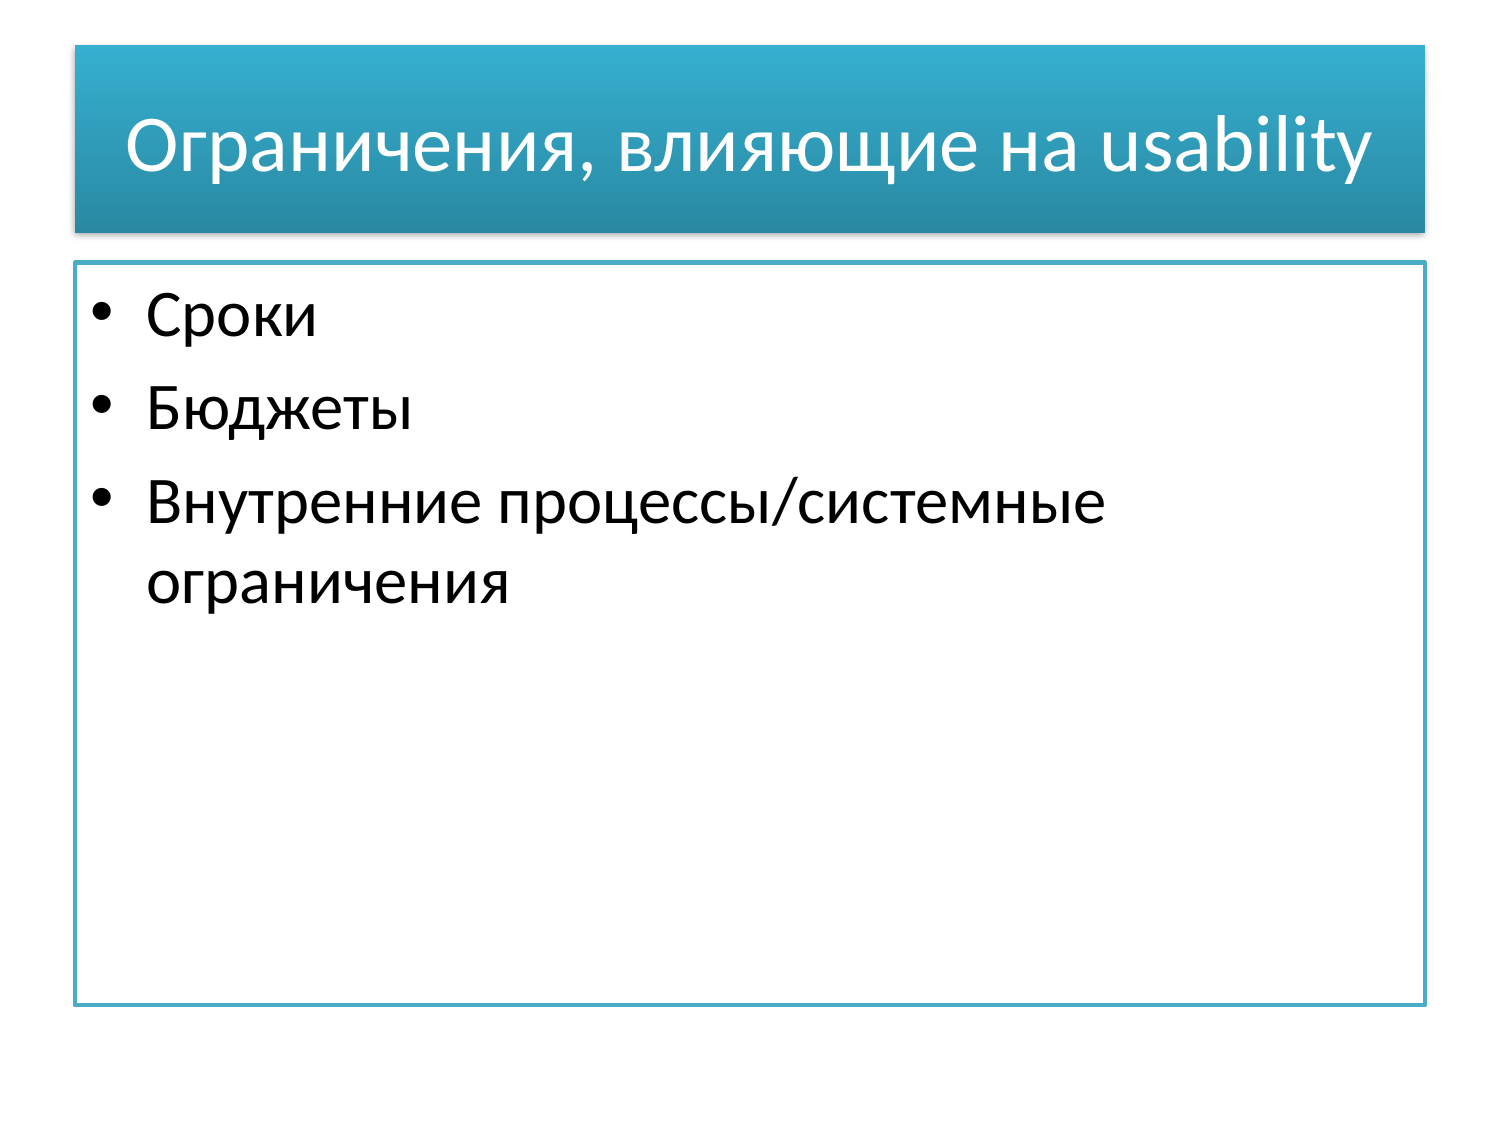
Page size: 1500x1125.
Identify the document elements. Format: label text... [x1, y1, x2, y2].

title Ограничения, влияющие на usability [75, 45, 1425, 233]
list Сроки Бюджеты Внутренние процессы/системные ограничения [73, 260, 1427, 1007]
